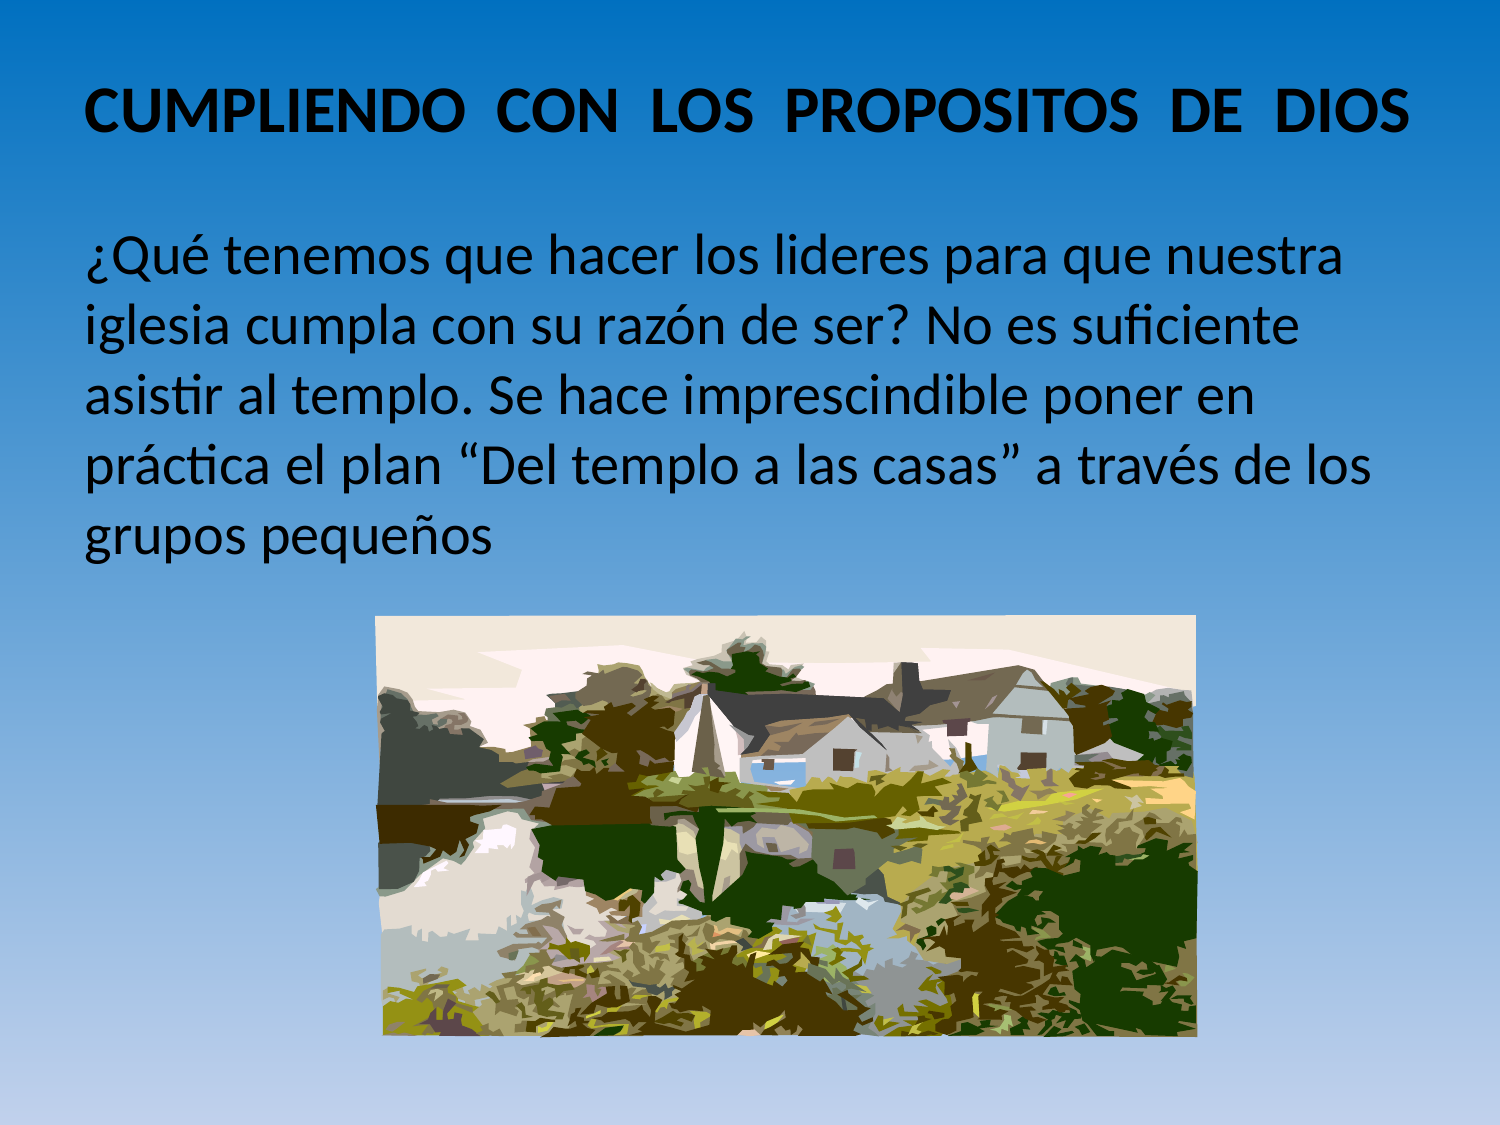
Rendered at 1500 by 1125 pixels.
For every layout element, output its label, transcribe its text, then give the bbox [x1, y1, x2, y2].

text_box CUMPLIENDO CON LOS PROPOSITOS DE DIOS ¿Qué tenemos que hacer los lideres para que nuestra iglesia cumpla con su razón de ser? No es suficiente asistir al templo. Se hace imprescindible poner en práctica el plan “Del templo a las casas” a través de los grupos pequeños [70, 58, 1430, 644]
picture [374, 609, 1208, 1044]
